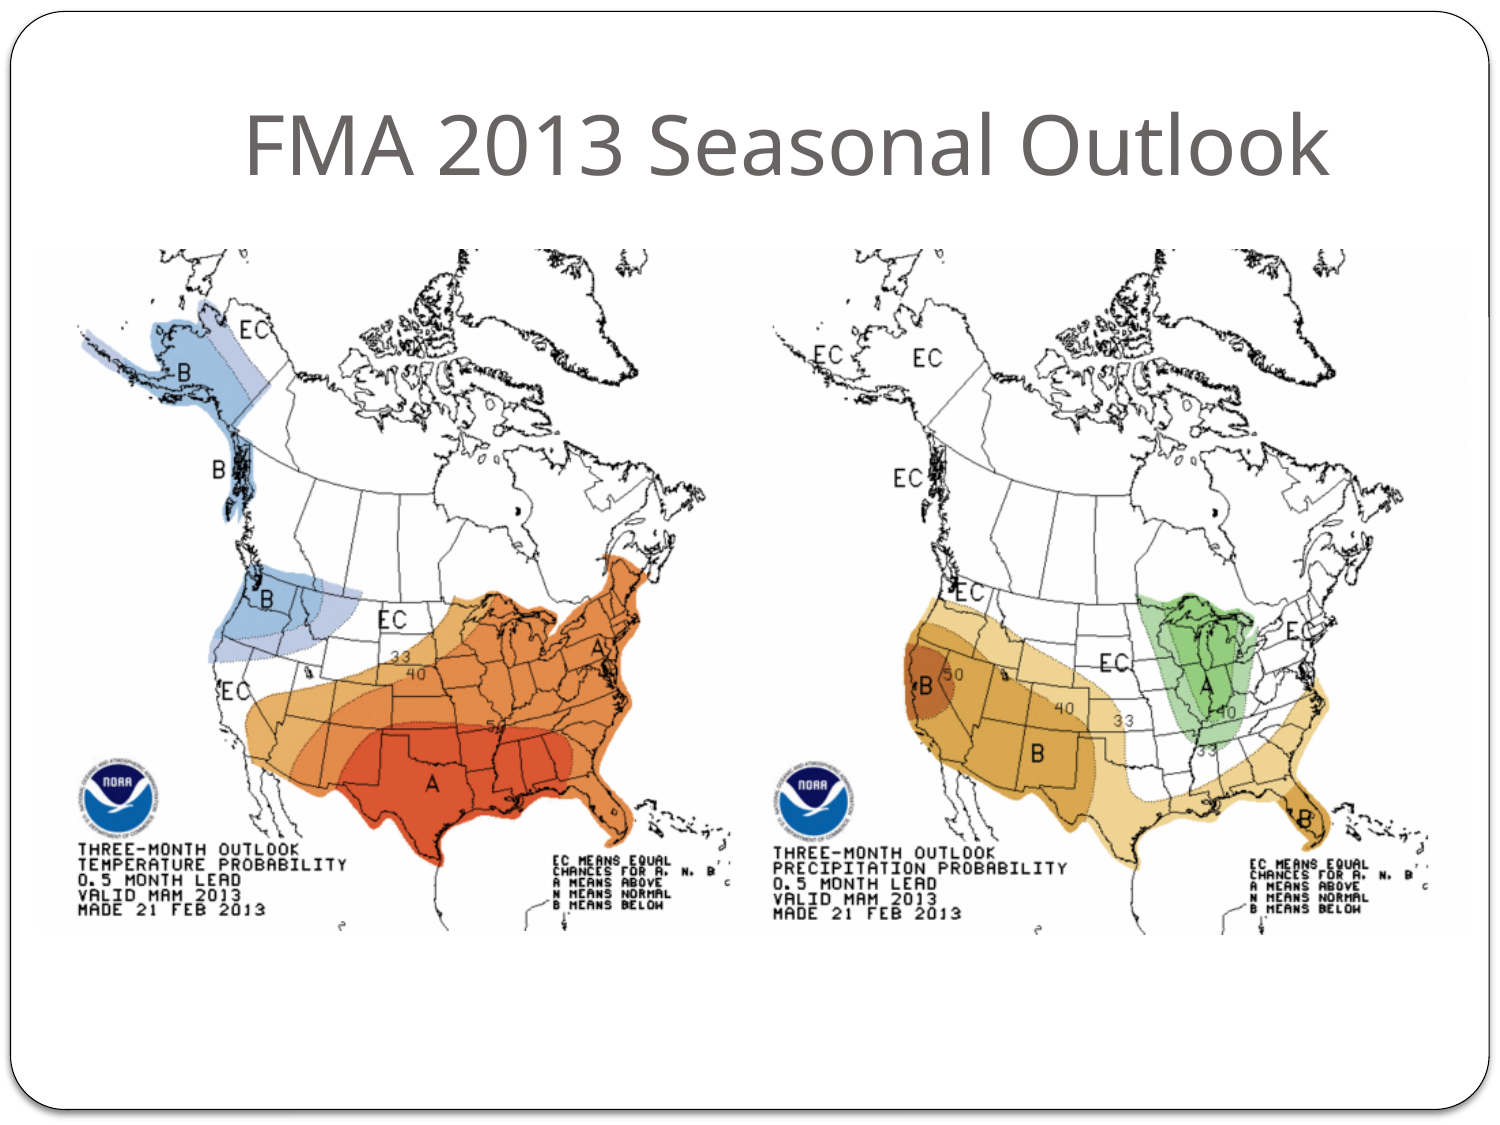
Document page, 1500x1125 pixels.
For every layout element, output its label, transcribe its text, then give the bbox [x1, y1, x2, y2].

picture [37, 249, 1469, 935]
title FMA 2013 Seasonal Outlook [150, 62, 1425, 208]
